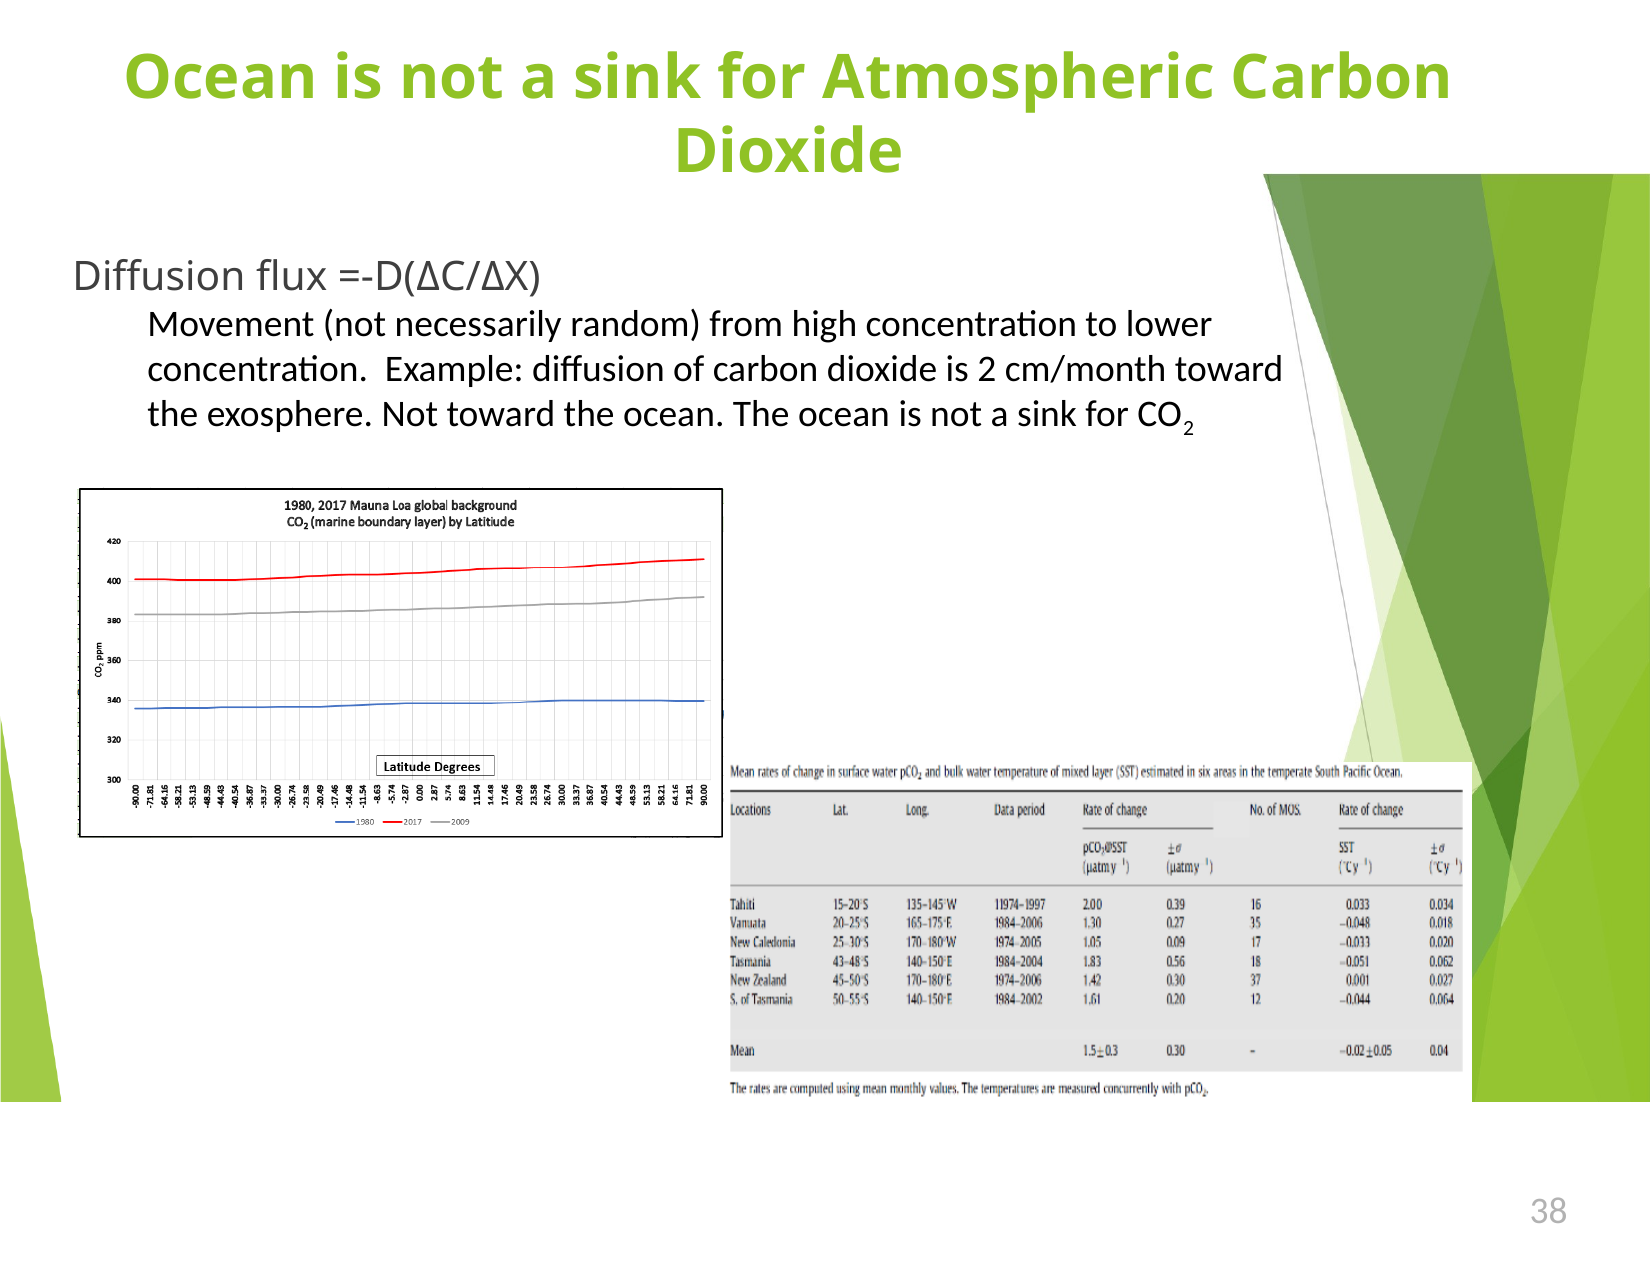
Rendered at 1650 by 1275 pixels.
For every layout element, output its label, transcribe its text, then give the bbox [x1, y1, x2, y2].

picture [0, 716, 62, 1102]
picture [77, 487, 724, 838]
title Ocean is not a sink for Atmospheric Carbon Dioxide [77, 37, 1500, 187]
picture [726, 173, 1650, 1113]
list Diffusion flux =-D(ΔC/ΔX) Movement (not necessarily random) from high concentration to lower concentration. Example: diffusion of carbon dioxide is 2 cm/month toward the exosphere. Not toward the ocean. The ocean is not a sink for CO2 [72, 249, 1442, 485]
slide_number 38 [1188, 1185, 1568, 1250]
